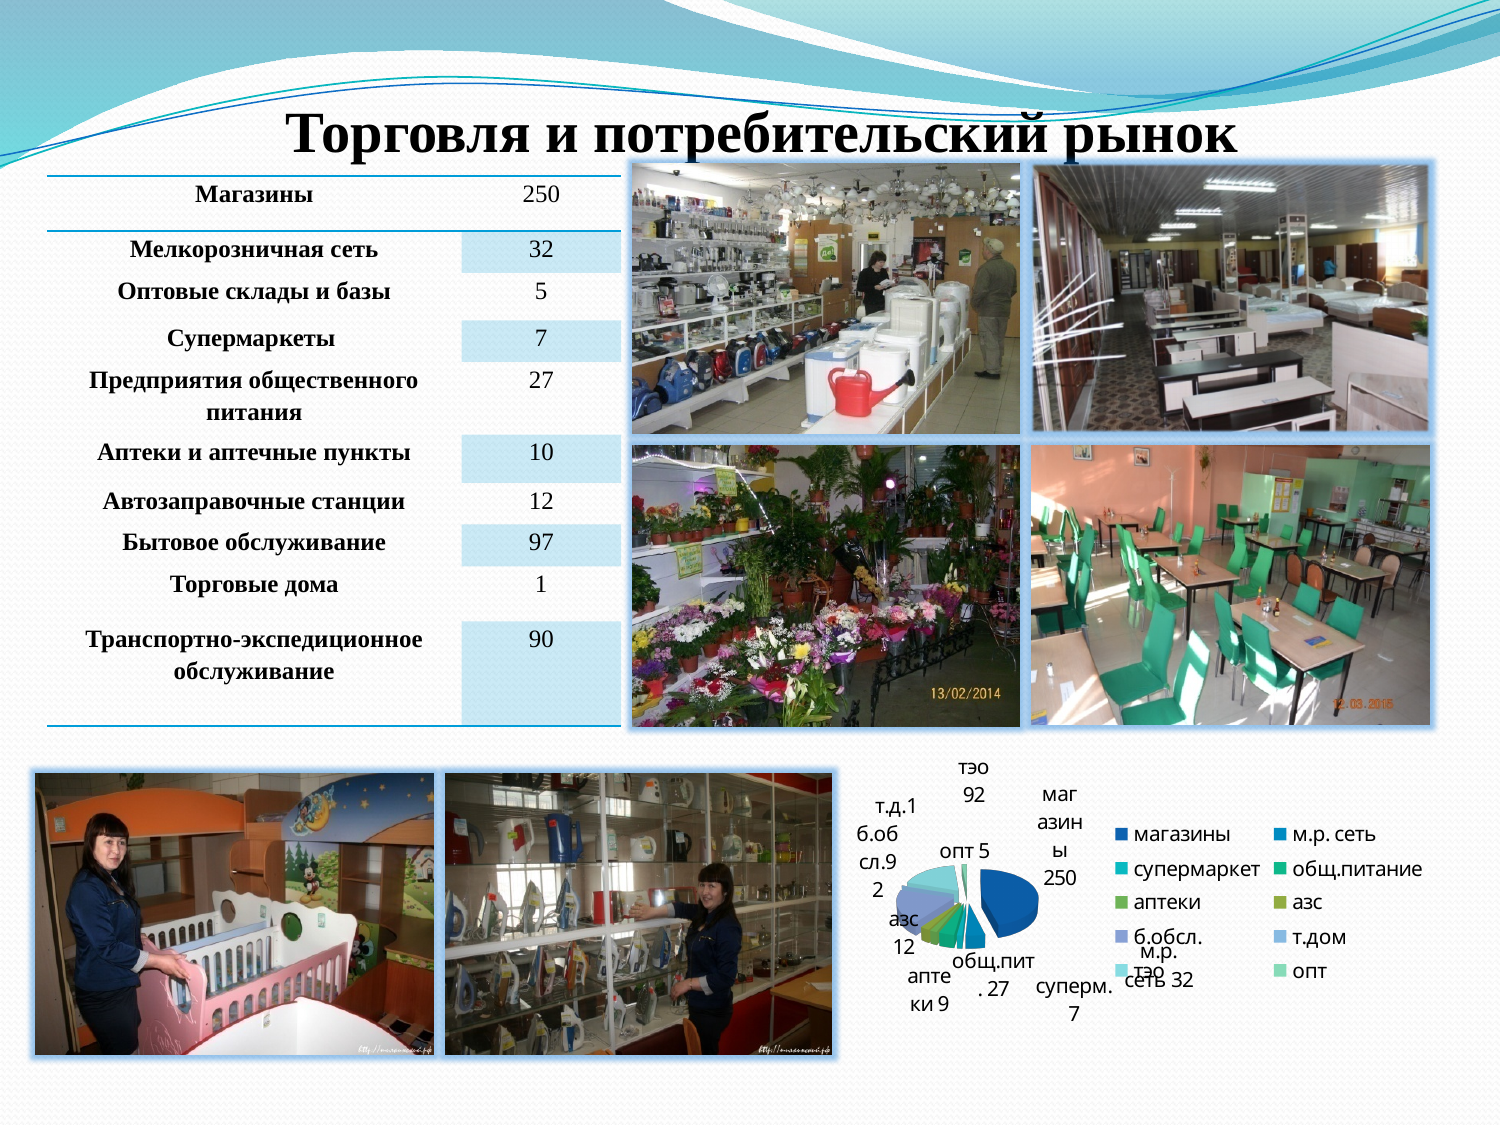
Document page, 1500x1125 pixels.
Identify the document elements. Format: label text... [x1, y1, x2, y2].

table_cell Аптеки и аптечные пункты [47, 435, 462, 483]
table_cell Мелкорозничная сеть [47, 232, 462, 273]
table_cell Предприятия общественного питания [47, 362, 462, 435]
picture [1031, 445, 1430, 725]
table_cell 7 [462, 320, 621, 362]
picture [1031, 163, 1430, 434]
picture [445, 773, 833, 1055]
table_header Магазины [47, 177, 462, 230]
chart [831, 737, 1442, 1067]
table_cell 97 [462, 524, 621, 566]
table_cell Автозаправочные станции [47, 483, 462, 524]
table_cell 12 [462, 483, 621, 524]
title Торговля и потребительский рынок [86, 55, 1437, 164]
picture [632, 163, 1020, 434]
table_cell Супермаркеты [47, 320, 462, 362]
table_cell 5 [462, 273, 621, 320]
table_cell 10 [462, 435, 621, 483]
table_cell Транспортно-экспедиционное обслуживание [47, 621, 462, 725]
table_cell 90 [462, 621, 621, 725]
table_cell Бытовое обслуживание [47, 524, 462, 566]
picture [34, 773, 434, 1055]
table_cell 27 [462, 362, 621, 435]
table_header 250 [462, 177, 621, 230]
table_cell 32 [462, 232, 621, 273]
table_cell 1 [462, 566, 621, 621]
table_cell Торговые дома [47, 566, 462, 621]
table_cell Оптовые склады и базы [47, 273, 462, 320]
picture [632, 445, 1020, 727]
